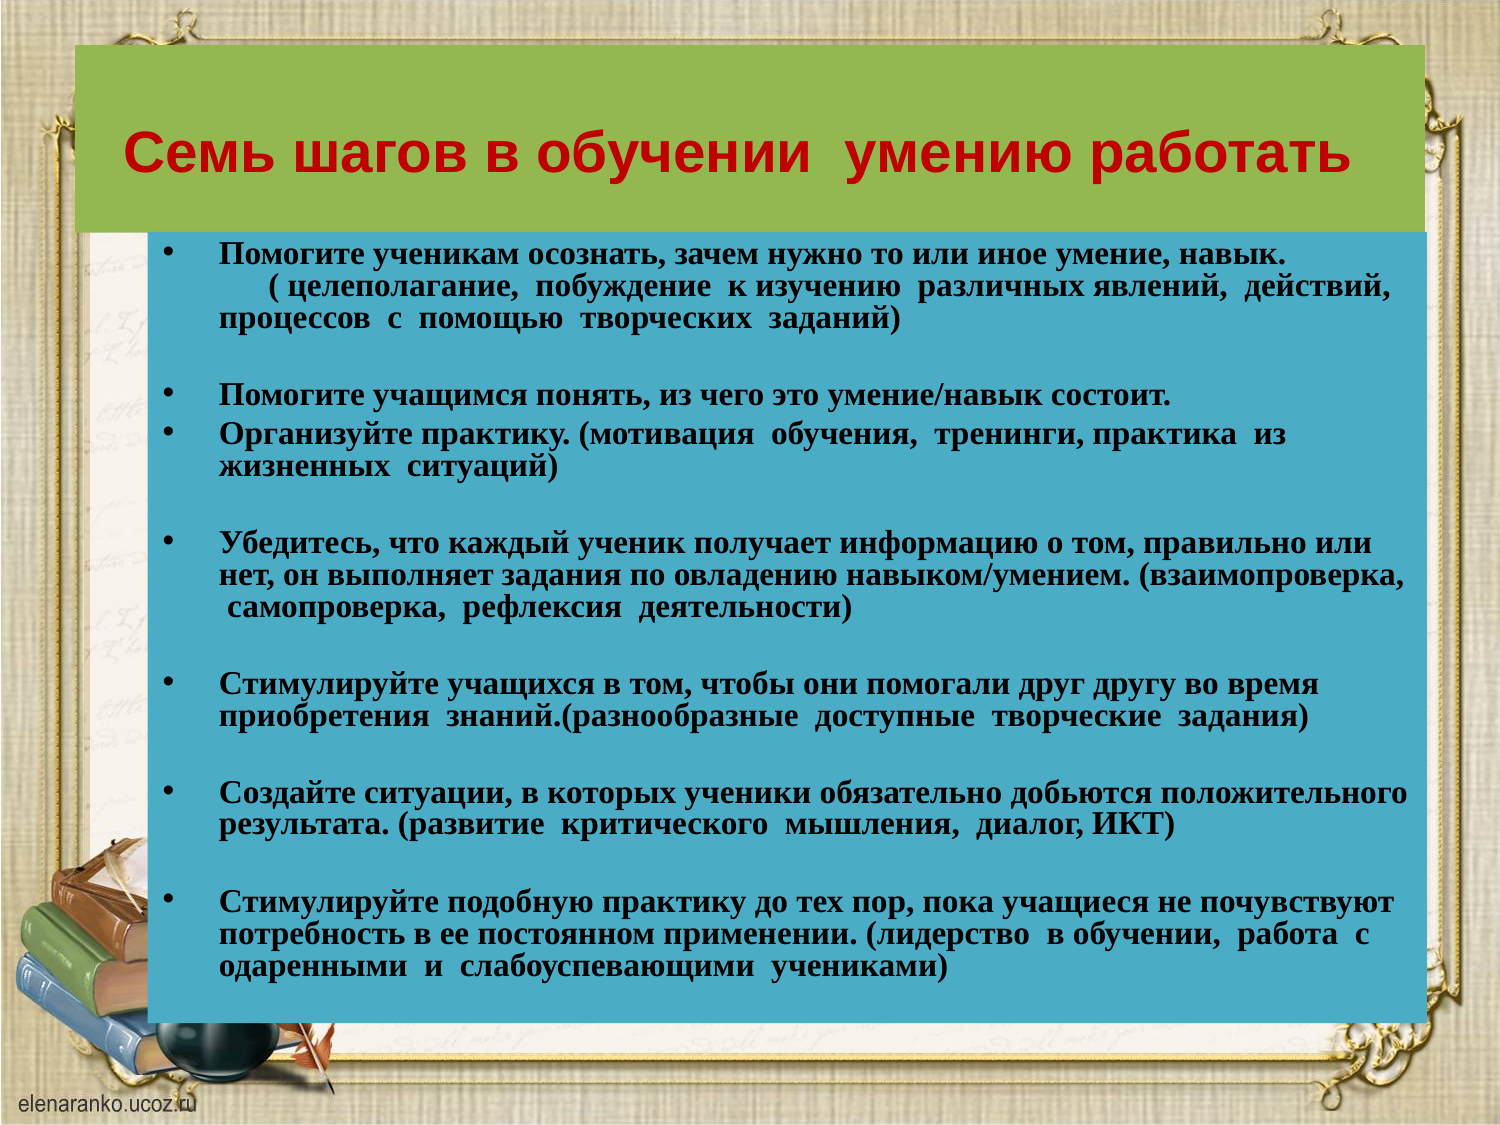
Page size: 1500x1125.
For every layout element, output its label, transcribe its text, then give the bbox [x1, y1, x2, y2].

list Помогите ученикам осознать, зачем нужно то или иное умение, навык. ( целеполагание, побуждение к изучению различных явлений, действий, процессов с помощью творческих заданий) Помогите учащимся понять, из чего это умение/навык состоит. Организуйте практику. (мотивация обучения, тренинги, практика из жизненных ситуаций) Убедитесь, что каждый ученик получает информацию о том, правильно или нет, он выполняет задания по овладению навыком/умением. (взаимопроверка, самопроверка, рефлексия деятельности) Стимулируйте учащихся в том, чтобы они помогали друг другу во время приобретения знаний.(разнообразные доступные творческие задания) Создайте ситуации, в которых ученики обязательно добьются положительного результата. (развитие критического мышления, диалог, ИКТ) Стимулируйте подобную практику до тех пор, пока учащиеся не почувствуют потребность в ее постоянном применении. (лидерство в обучении, работа с одаренными и слабоуспевающими учениками) [147, 231, 1428, 1024]
title Семь шагов в обучении умению работать [74, 44, 1426, 233]
picture [0, 0, 1500, 1125]
